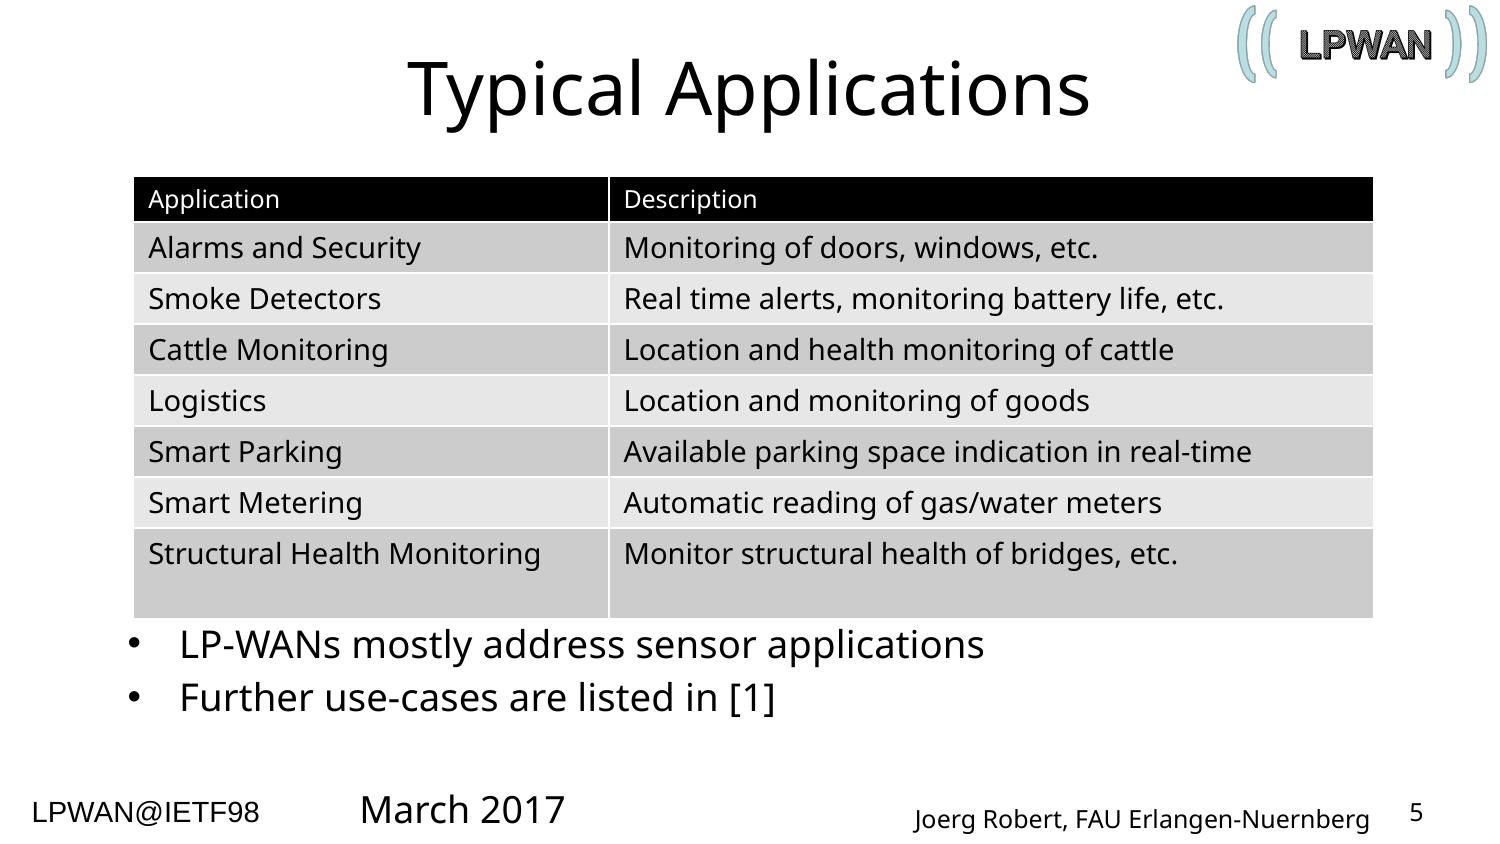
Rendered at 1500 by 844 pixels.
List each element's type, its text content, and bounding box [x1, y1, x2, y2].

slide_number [344, 778, 607, 805]
text_box Joerg Robert, FAU Erlangen-Nuernberg [899, 796, 1413, 837]
table_cell Smoke Detectors [134, 274, 608, 323]
table_cell Smart Parking [134, 427, 608, 476]
table_cell Location and health monitoring of cattle [610, 325, 1373, 374]
table_cell Alarms and Security [134, 223, 608, 272]
table_cell Structural Health Monitoring [134, 529, 608, 618]
table_header Description [610, 177, 1373, 221]
table_cell Location and monitoring of goods [610, 376, 1373, 425]
table_header Application [134, 177, 608, 221]
table_cell Monitor structural health of bridges, etc. [610, 529, 1373, 618]
table_cell Real time alerts, monitoring battery life, etc. [610, 274, 1373, 323]
title Typical Applications [75, 33, 1425, 139]
picture [1237, 5, 1487, 83]
list LP-WANs mostly address sensor applications Further use-cases are listed in [1] [112, 612, 1388, 728]
table_cell Cattle Monitoring [134, 325, 608, 374]
table_cell Available parking space indication in real-time [610, 427, 1373, 476]
table_cell Automatic reading of gas/water meters [610, 478, 1373, 527]
table_cell Monitoring of doors, windows, etc. [610, 223, 1373, 272]
table_cell Logistics [134, 376, 608, 425]
table_cell Smart Metering [134, 478, 608, 527]
slide_number 5 [1358, 791, 1439, 837]
